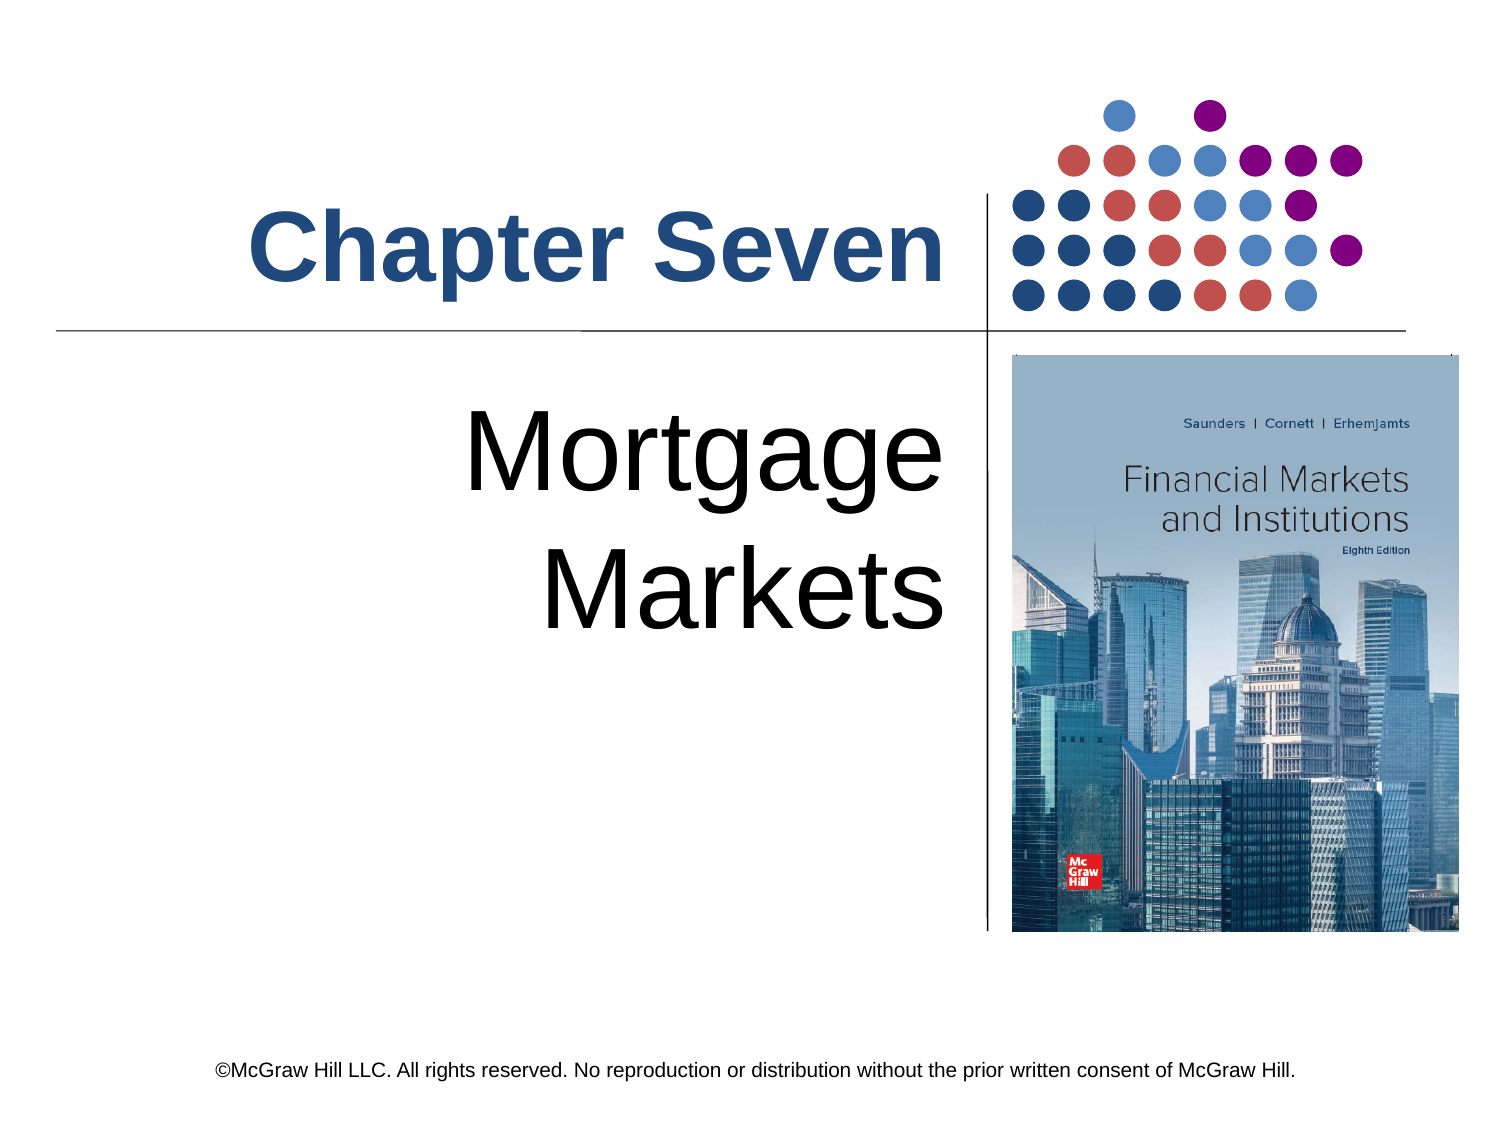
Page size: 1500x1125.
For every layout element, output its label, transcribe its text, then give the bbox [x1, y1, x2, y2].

title Chapter Seven [55, 54, 963, 309]
picture [1012, 354, 1459, 932]
subtitle Mortgage Markets [47, 368, 962, 757]
text_box ©McGraw Hill LLC. All rights reserved. No reproduction or distribution without the prior written consent of McGraw Hill. [51, 1048, 1466, 1103]
